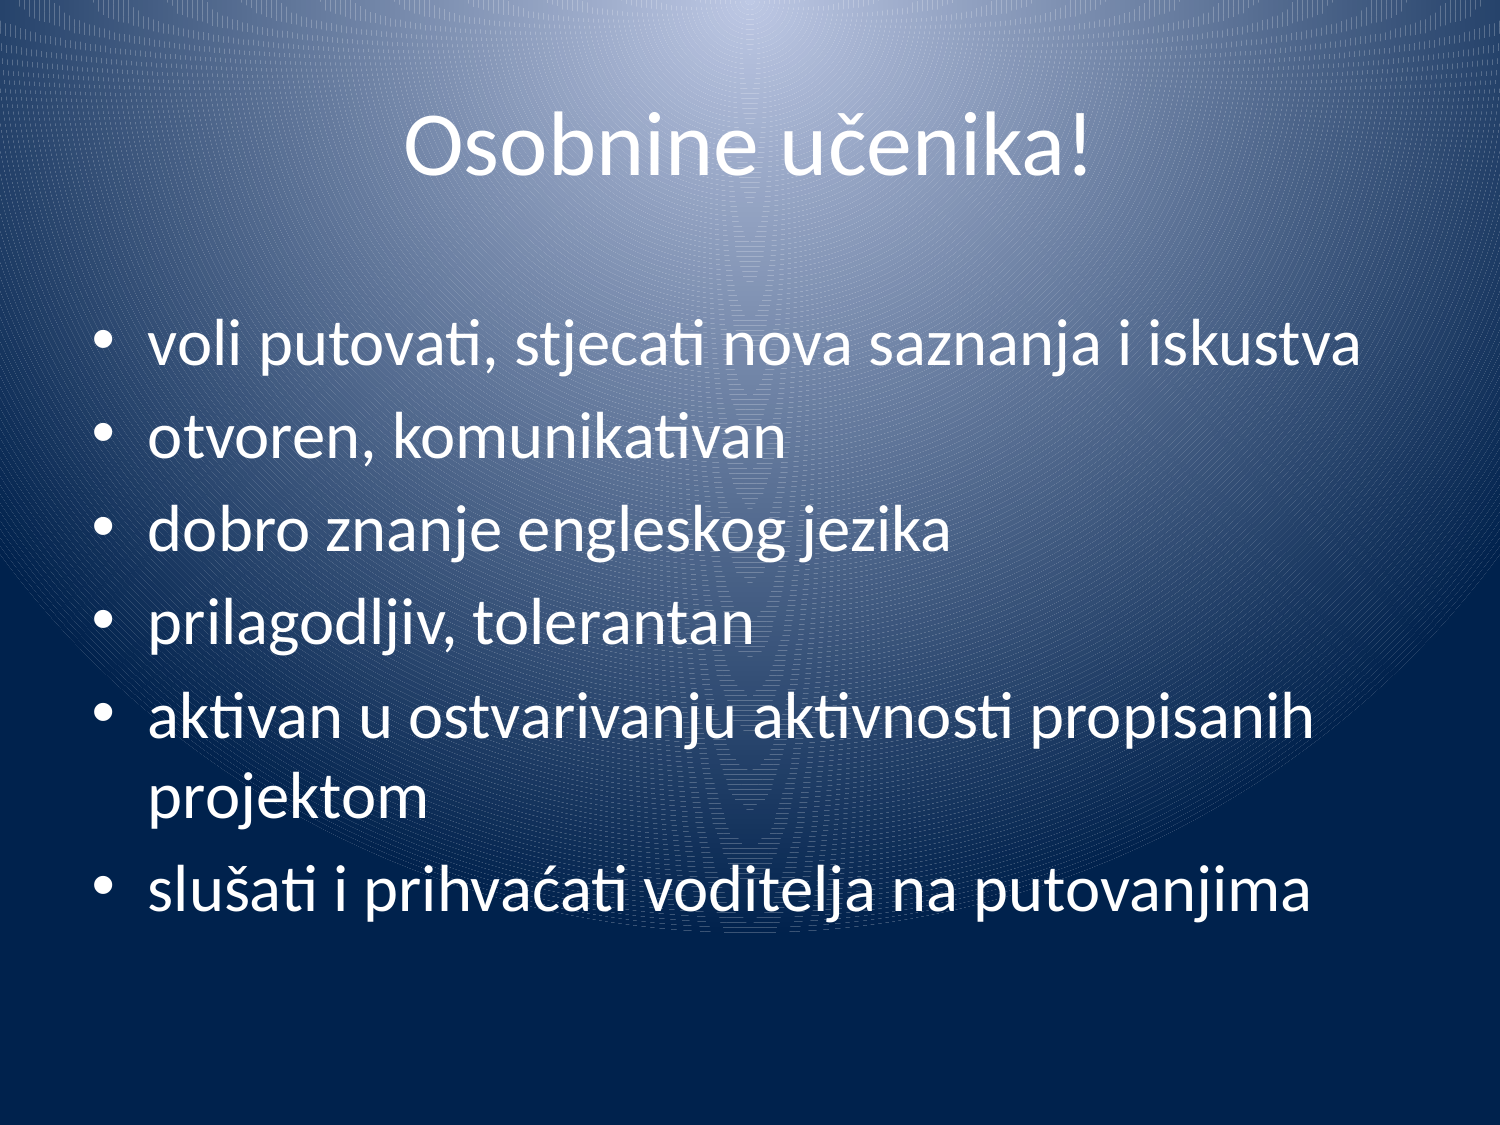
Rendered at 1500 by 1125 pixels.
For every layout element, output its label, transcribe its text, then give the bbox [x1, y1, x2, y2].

title Osobnine učenika! [75, 45, 1425, 233]
list voli putovati, stjecati nova saznanja i iskustva otvoren, komunikativan dobro znanje engleskog jezika prilagodljiv, tolerantan aktivan u ostvarivanju aktivnosti propisanih projektom slušati i prihvaćati voditelja na putovanjima [76, 290, 1427, 1034]
